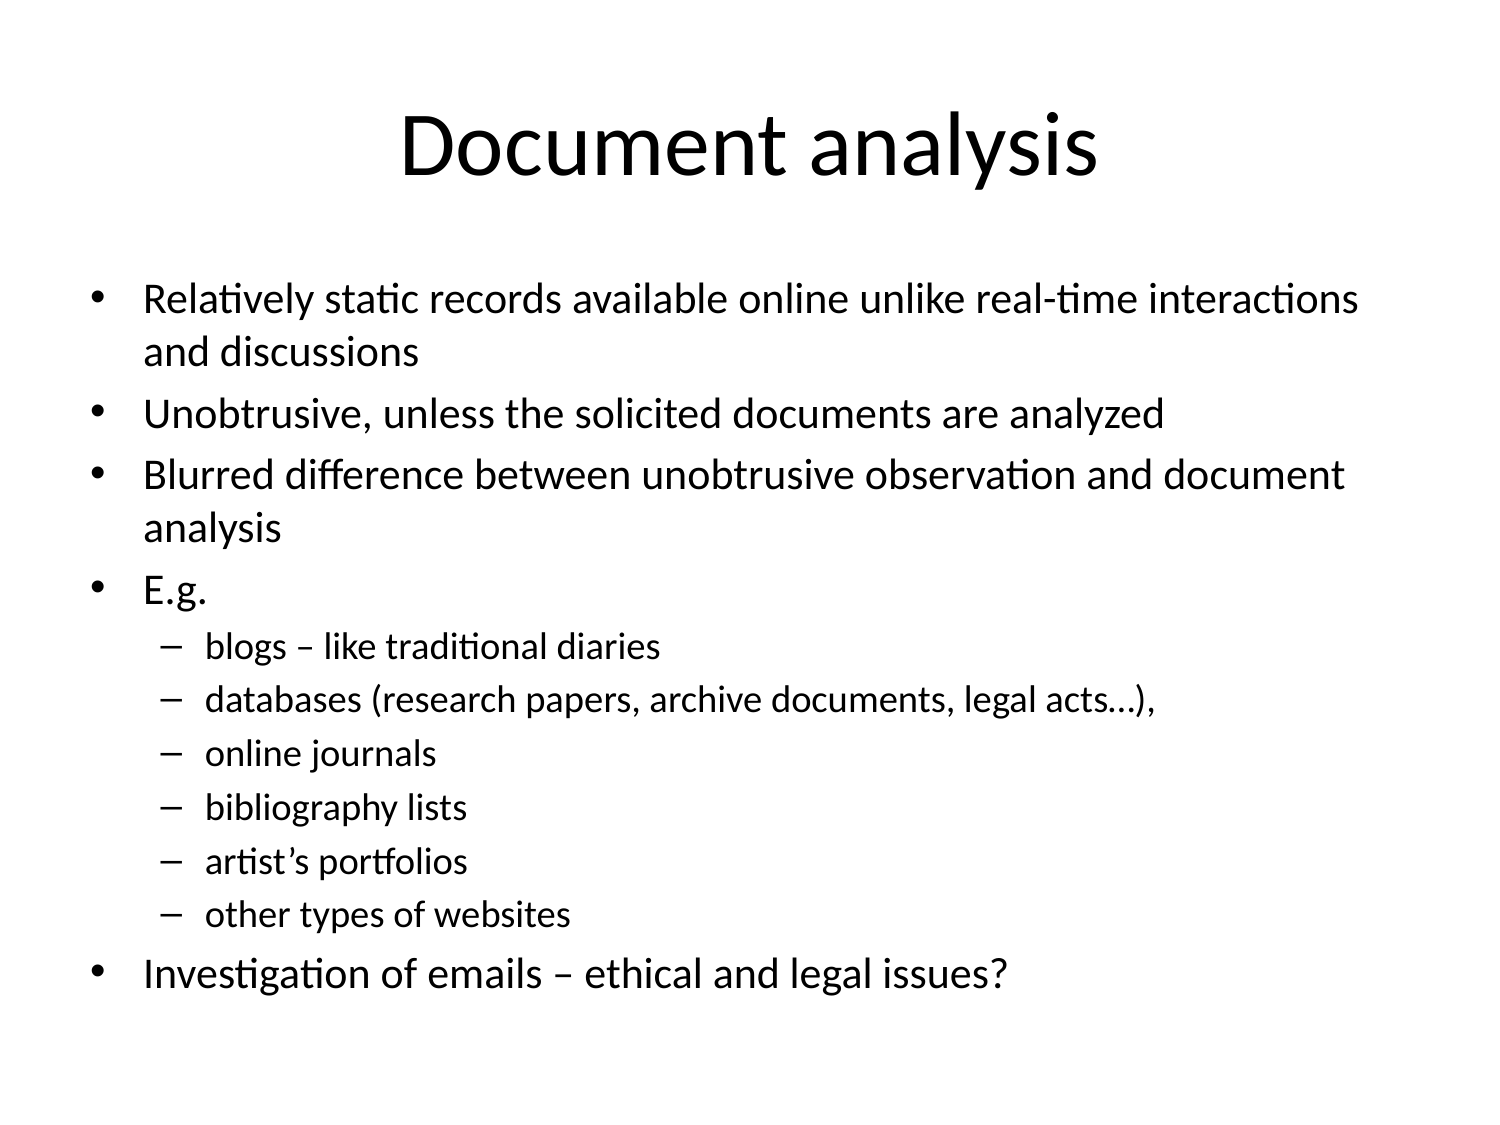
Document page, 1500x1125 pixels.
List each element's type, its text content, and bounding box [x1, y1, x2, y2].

title Document analysis [75, 45, 1425, 233]
list Relatively static records available online unlike real-time interactions and discussions Unobtrusive, unless the solicited documents are analyzed Blurred difference between unobtrusive observation and document analysis E.g. blogs – like traditional diaries databases (research papers, archive documents, legal acts…), online journals bibliography lists artist’s portfolios other types of websites Investigation of emails – ethical and legal issues? [75, 262, 1425, 1005]
